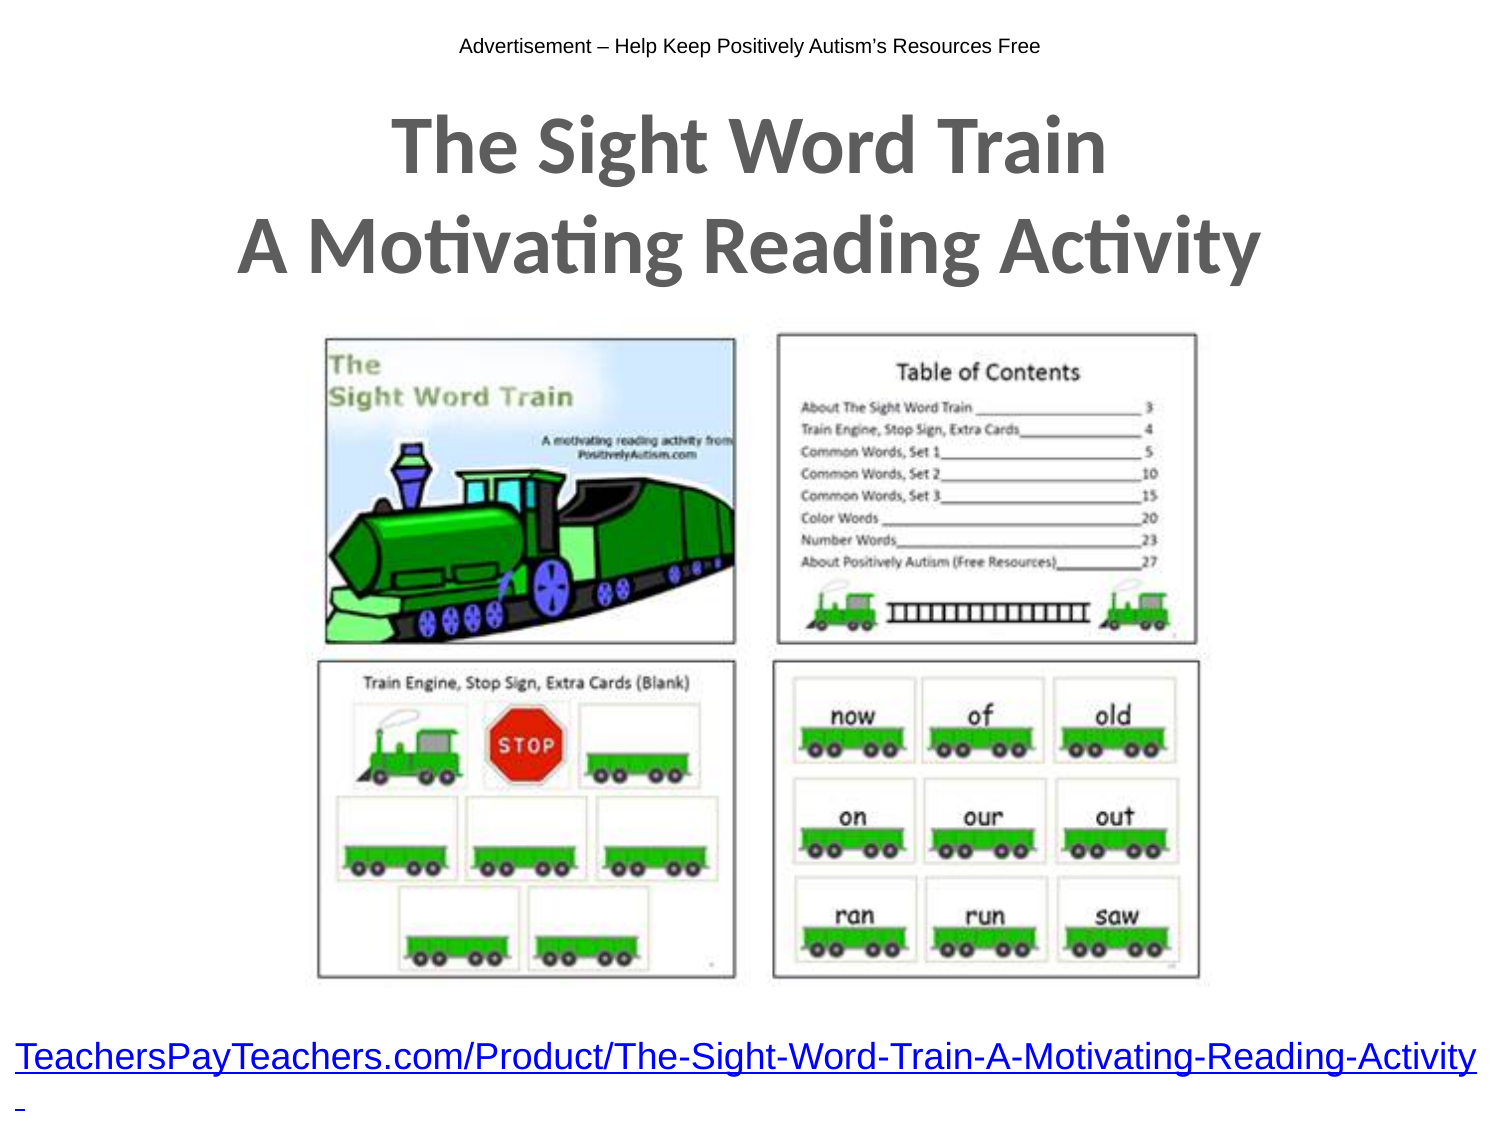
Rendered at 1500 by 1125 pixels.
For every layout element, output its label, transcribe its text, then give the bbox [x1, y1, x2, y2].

text_box TeachersPayTeachers.com/Product/The-Sight-Word-Train-A-Motivating-Reading-Activity [0, 1024, 1500, 1085]
text_box Advertisement – Help Keep Positively Autism’s Resources Free [24, 24, 1475, 65]
text_box The Sight Word Train A Motivating Reading Activity [222, 82, 1278, 298]
picture [297, 315, 1228, 1001]
